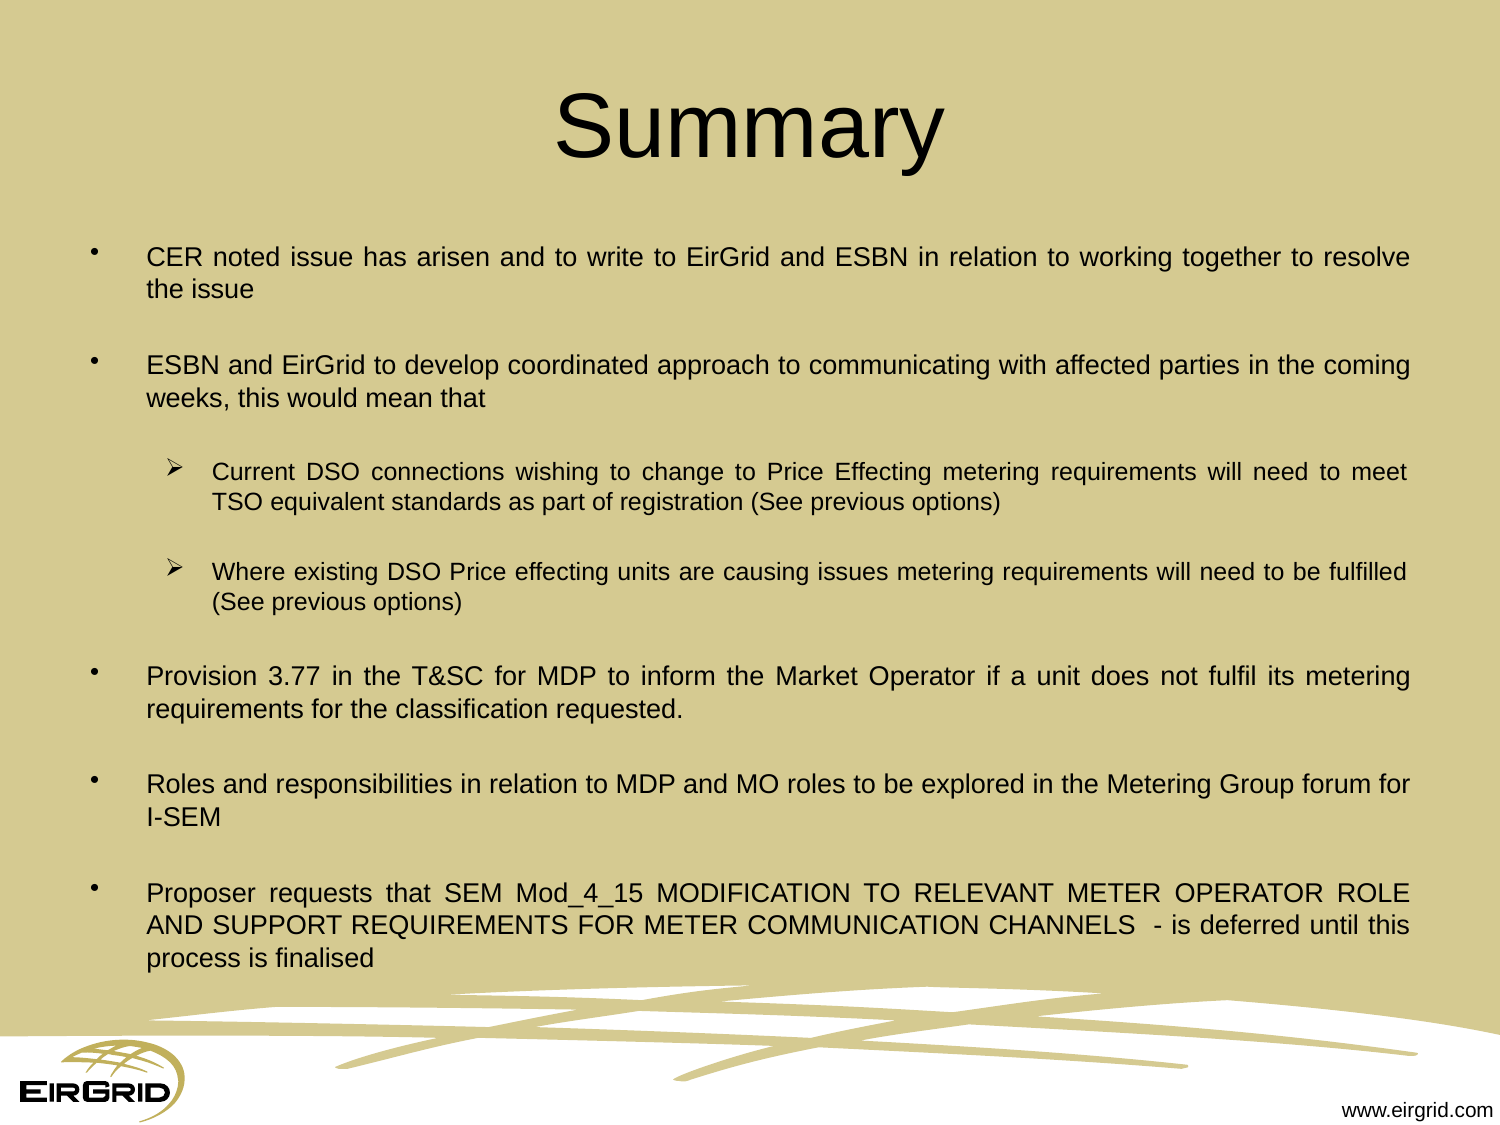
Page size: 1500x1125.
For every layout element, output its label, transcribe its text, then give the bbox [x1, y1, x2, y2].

title Summary [74, 44, 1426, 197]
list CER noted issue has arisen and to write to EirGrid and ESBN in relation to working together to resolve the issue ESBN and EirGrid to develop coordinated approach to communicating with affected parties in the coming weeks, this would mean that Current DSO connections wishing to change to Price Effecting metering requirements will need to meet TSO equivalent standards as part of registration (See previous options) Where existing DSO Price effecting units are causing issues metering requirements will need to be fulfilled (See previous options) Provision 3.77 in the T&SC for MDP to inform the Market Operator if a unit does not fulfil its metering requirements for the classification requested. Roles and responsibilities in relation to MDP and MO roles to be explored in the Metering Group forum for I-SEM Proposer requests that SEM Mod_4_15 MODIFICATION TO RELEVANT METER OPERATOR ROLE AND SUPPORT REQUIREMENTS FOR METER COMMUNICATION CHANNELS - is deferred until this process is finalised [74, 231, 1426, 988]
